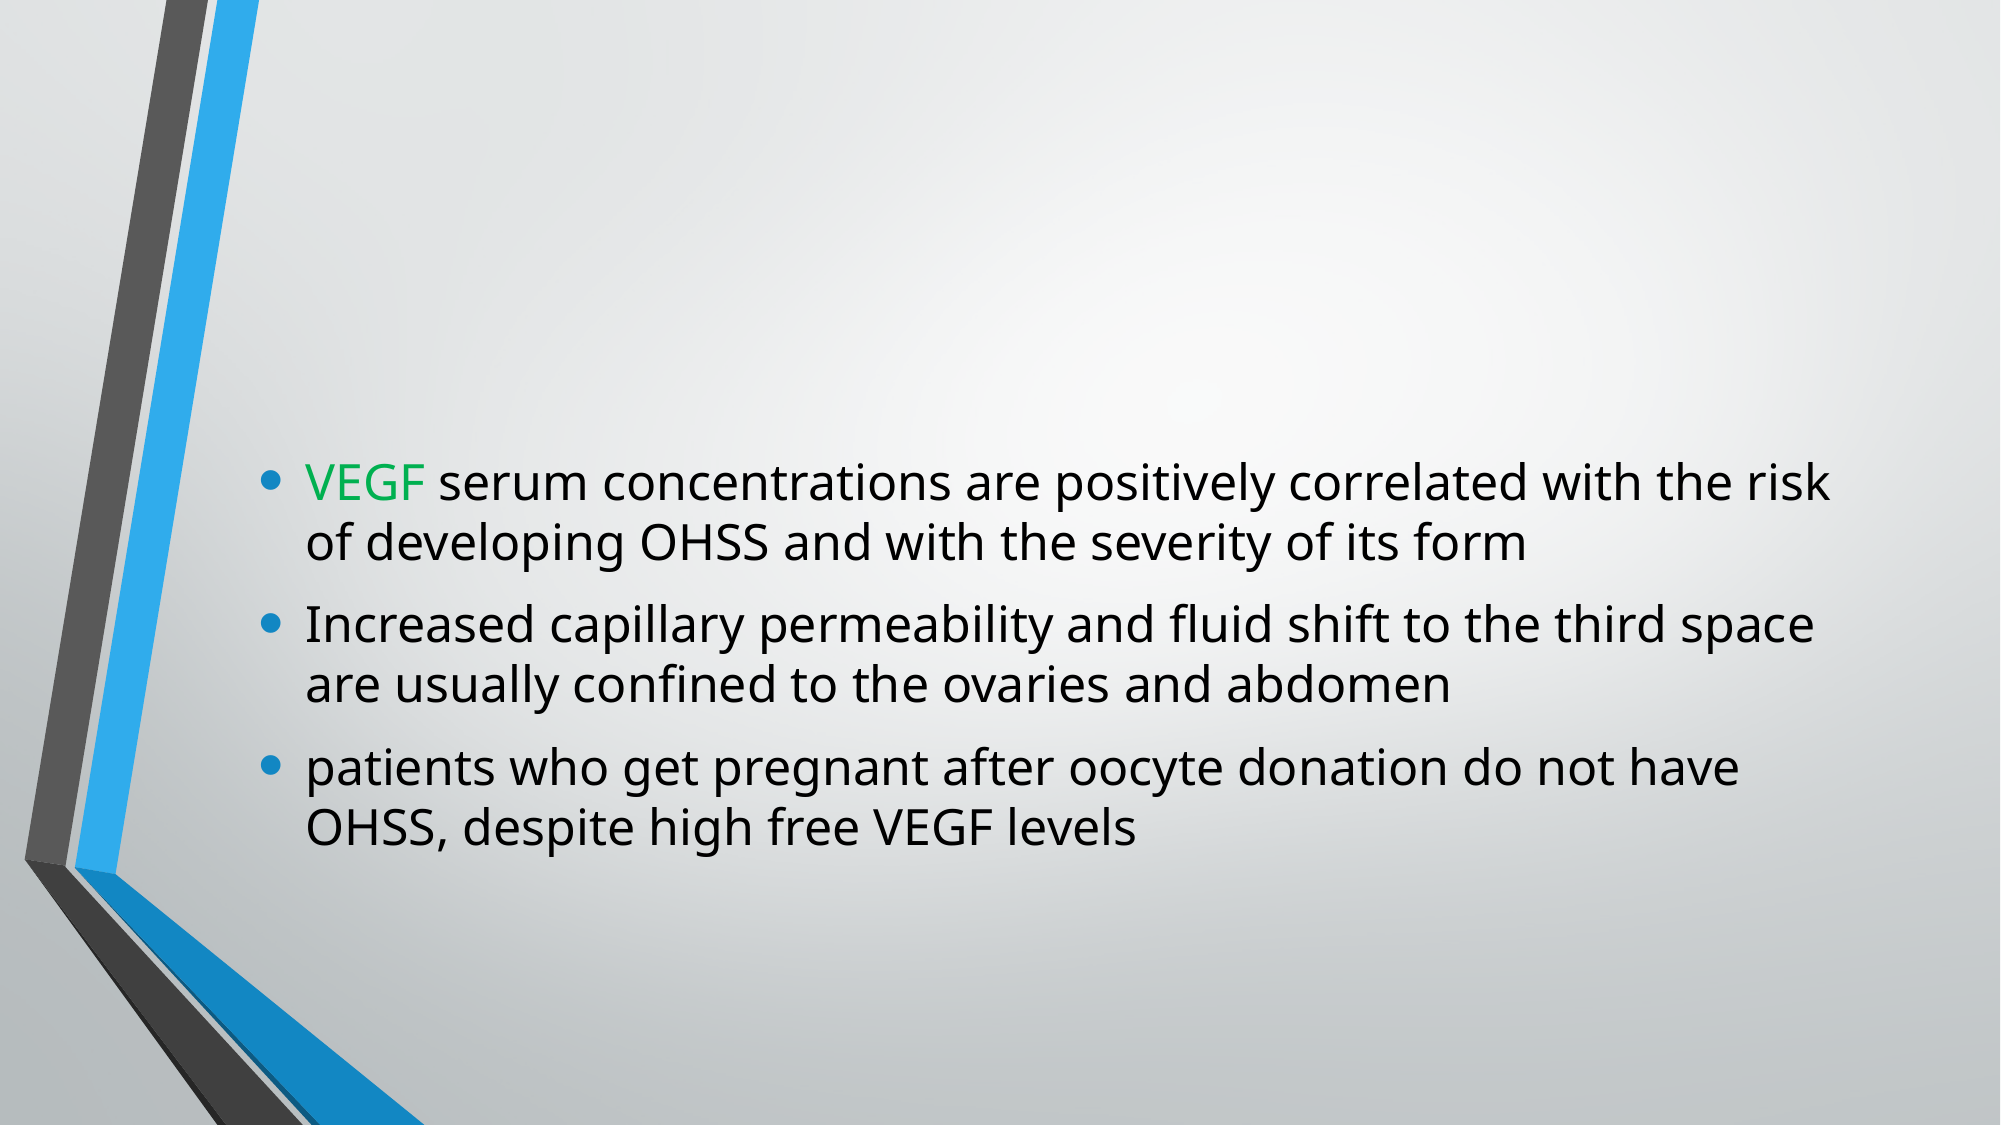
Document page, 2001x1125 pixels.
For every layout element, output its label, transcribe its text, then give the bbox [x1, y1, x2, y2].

list VEGF serum concentrations are positively correlated with the risk of developing OHSS and with the severity of its form Increased capillary permeability and fluid shift to the third space are usually confined to the ovaries and abdomen patients who get pregnant after oocyte donation do not have OHSS, despite high free VEGF levels [243, 437, 1887, 950]
